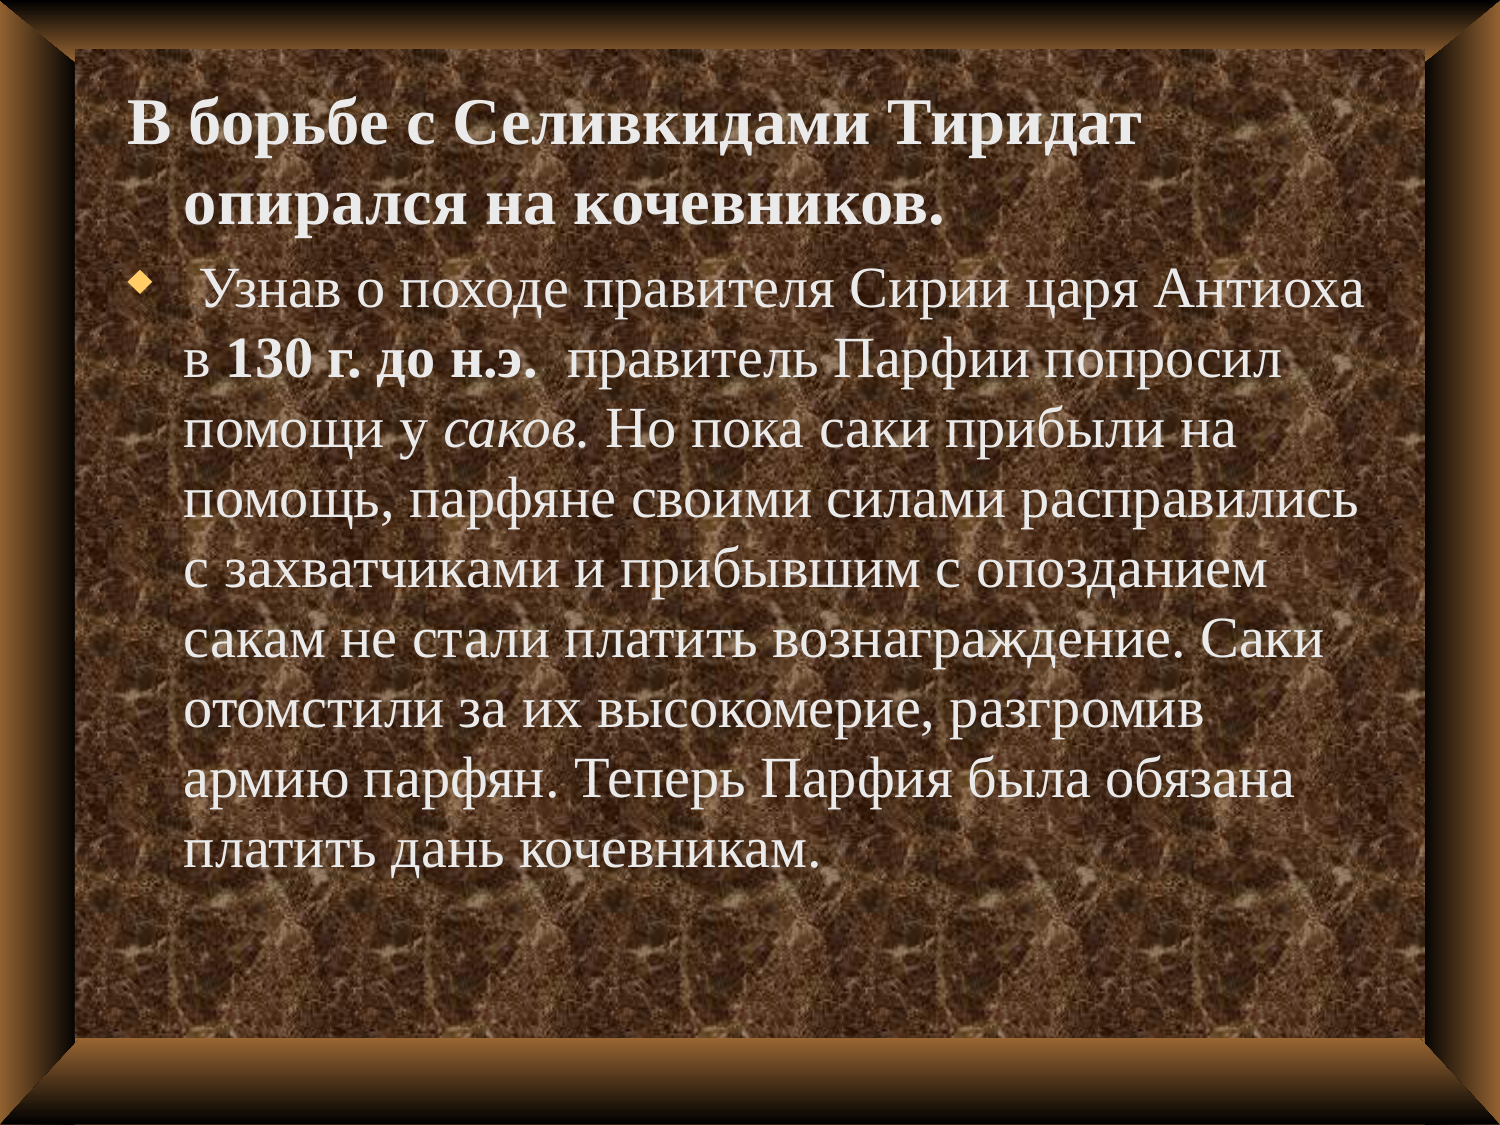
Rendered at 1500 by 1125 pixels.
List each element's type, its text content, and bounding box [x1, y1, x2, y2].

picture [74, 49, 1425, 1038]
list В борьбе с Селивкидами Тиридат опирался на кочевников. Узнав о походе правителя Сирии царя Антиоха в 130 г. до н.э. правитель Парфии попросил помощи у саков. Но пока саки прибыли на помощь, парфяне своими силами расправились с захватчиками и прибывшим с опозданием сакам не стали платить вознаграждение. Саки отомстили за их высокомерие, разгромив армию парфян. Теперь Парфия была обязана платить дань кочевникам. [112, 70, 1388, 988]
